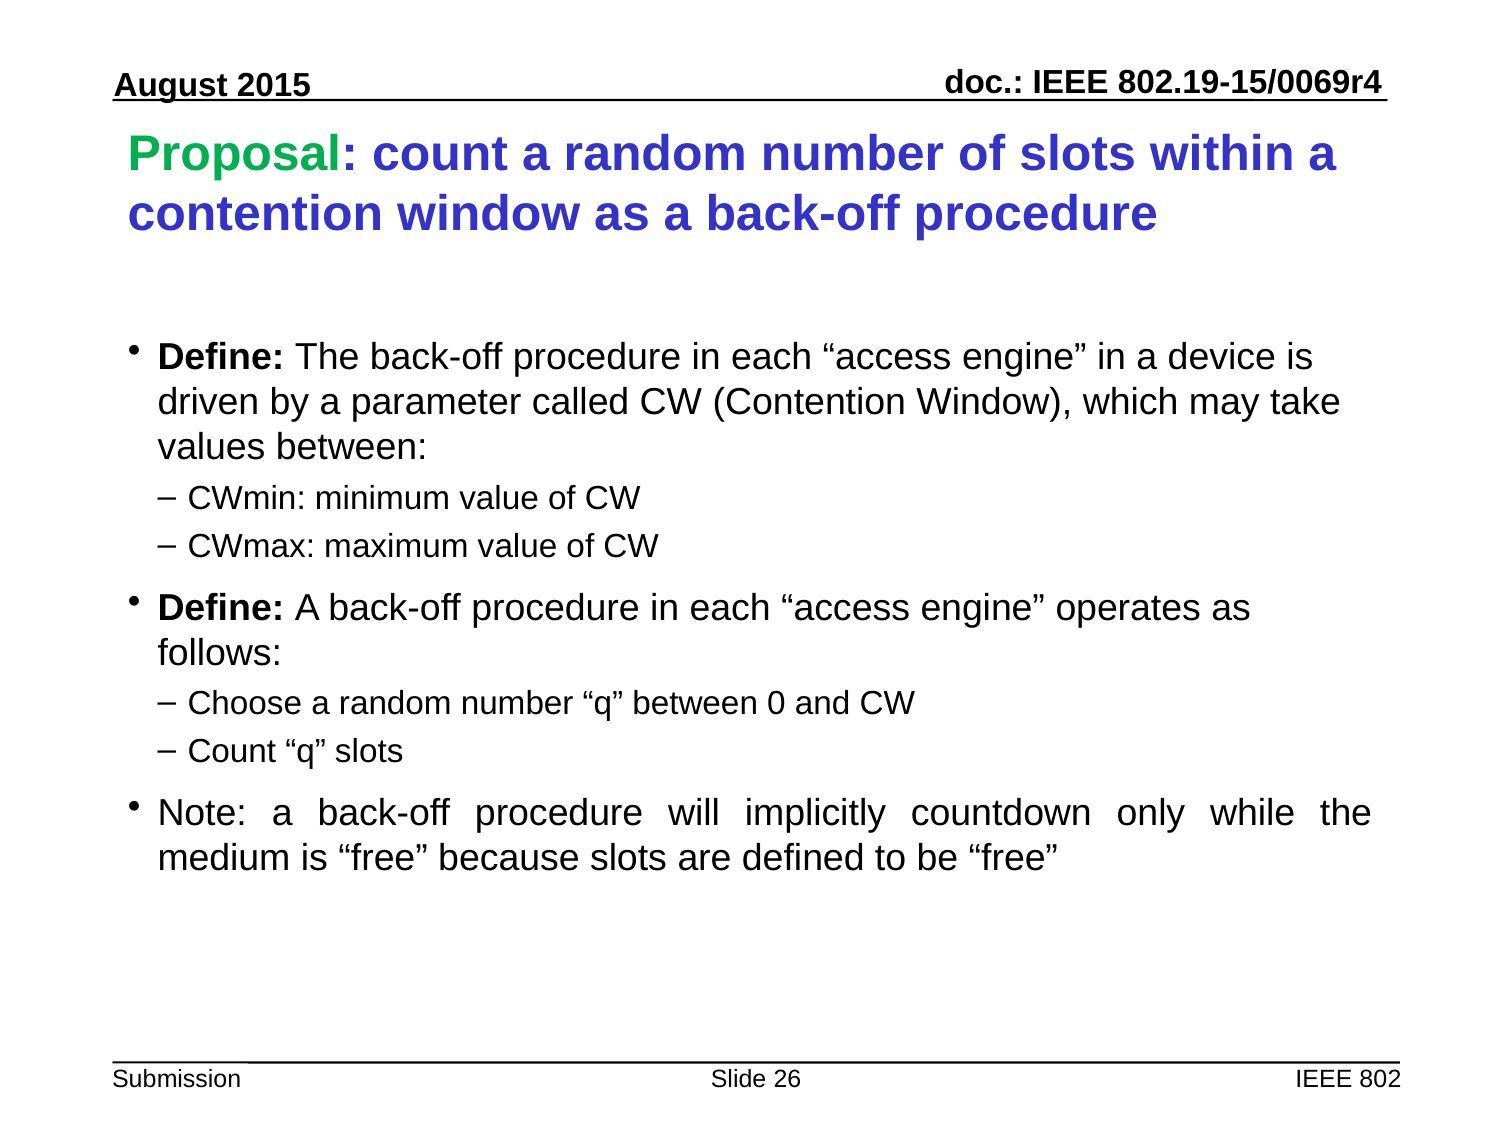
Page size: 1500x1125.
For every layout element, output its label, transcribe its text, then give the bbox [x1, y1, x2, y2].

slide_number Slide 26 [709, 1061, 803, 1093]
list Define: The back-off procedure in each “access engine” in a device is driven by a parameter called CW (Contention Window), which may take values between: CWmin: minimum value of CW CWmax: maximum value of CW Define: A back-off procedure in each “access engine” operates as follows: Choose a random number “q” between 0 and CW Count “q” slots Note: a back-off procedure will implicitly countdown only while the medium is “free” because slots are defined to be “free” [112, 324, 1388, 1000]
title Proposal: count a random number of slots within a contention window as a back-off procedure [112, 112, 1388, 288]
footer IEEE 802 [1294, 1061, 1402, 1093]
